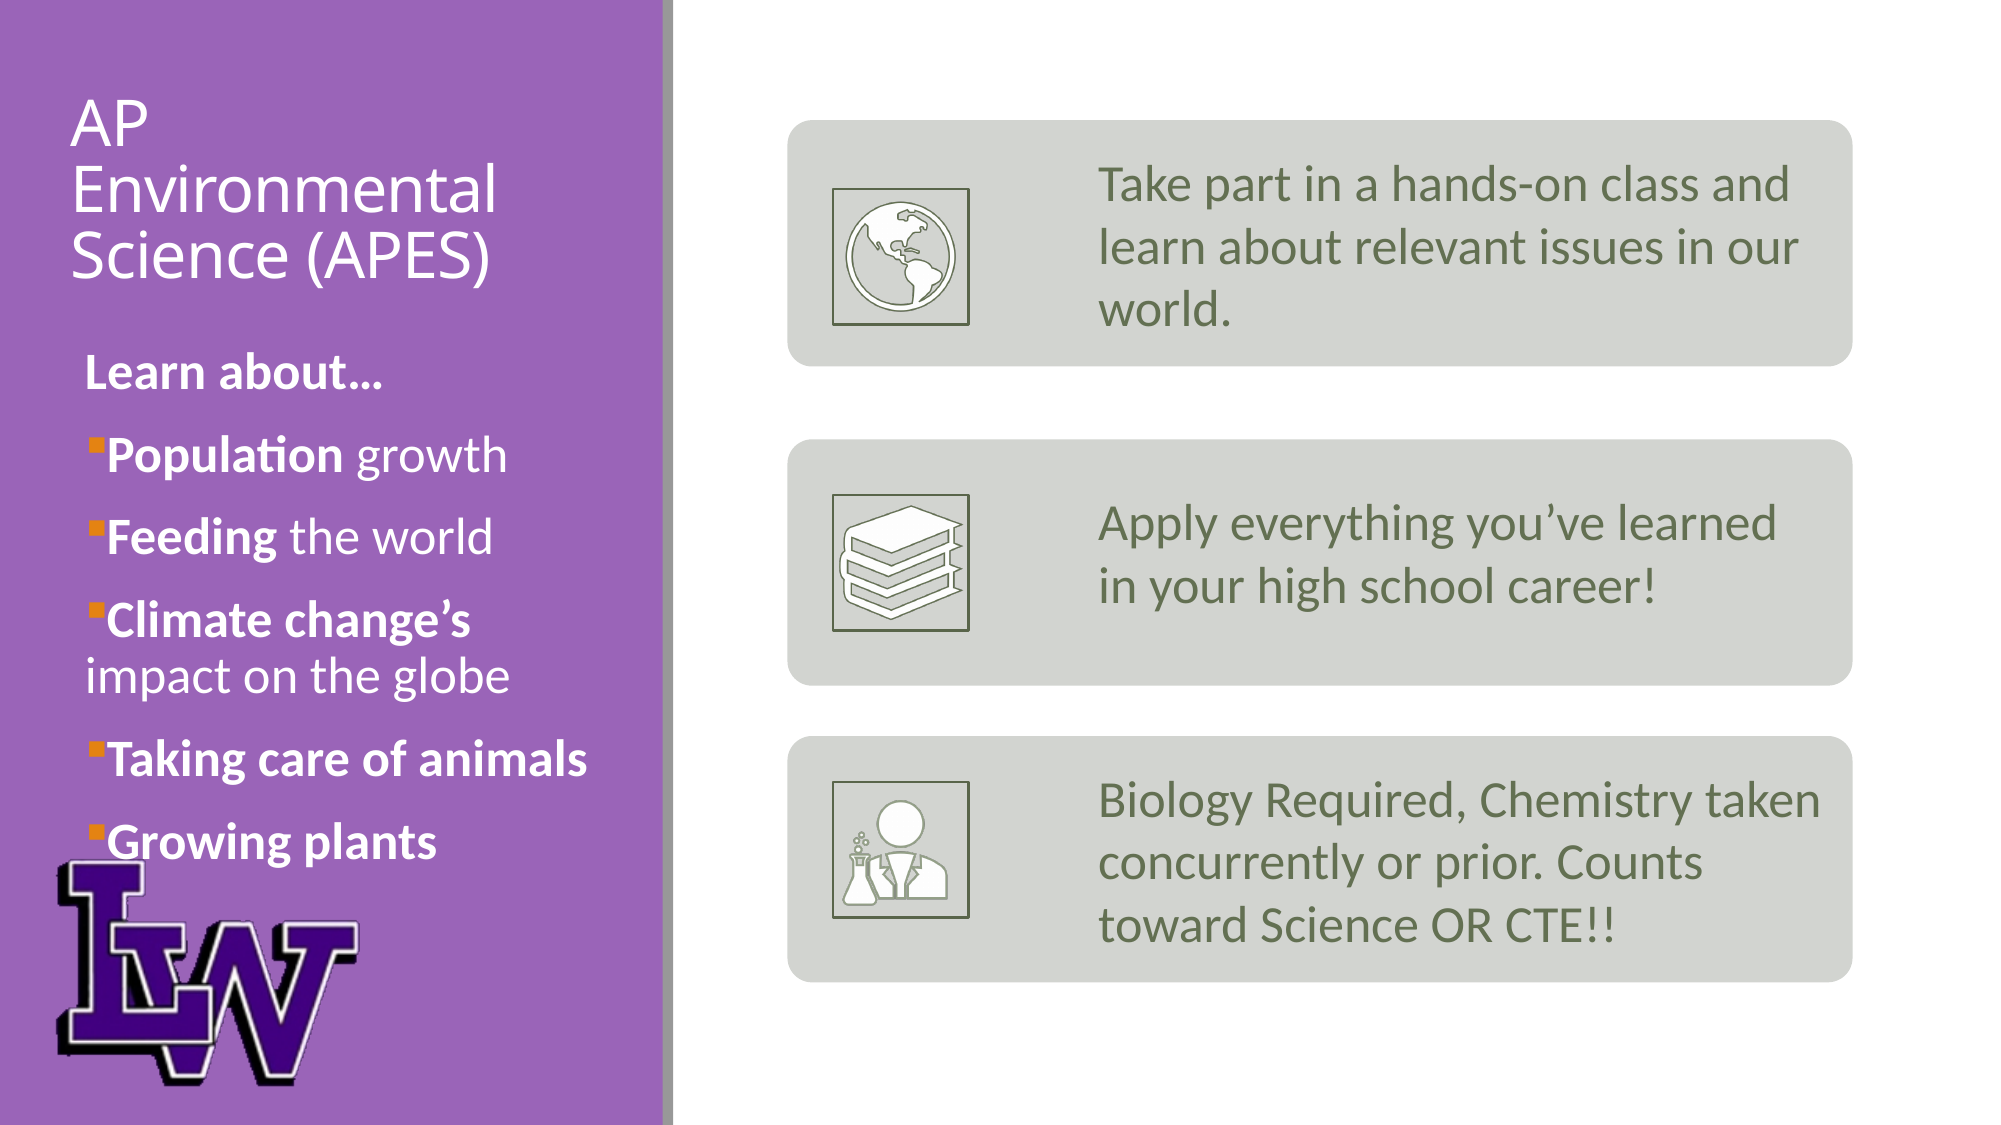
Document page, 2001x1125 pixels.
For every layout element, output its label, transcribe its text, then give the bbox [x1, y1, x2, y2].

list Learn about… Population growth Feeding the world Climate change’s impact on the globe Taking care of animals Growing plants [69, 336, 616, 883]
title AP Environmental Science (APES) [55, 85, 581, 300]
picture [47, 811, 374, 1125]
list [786, 119, 1854, 984]
